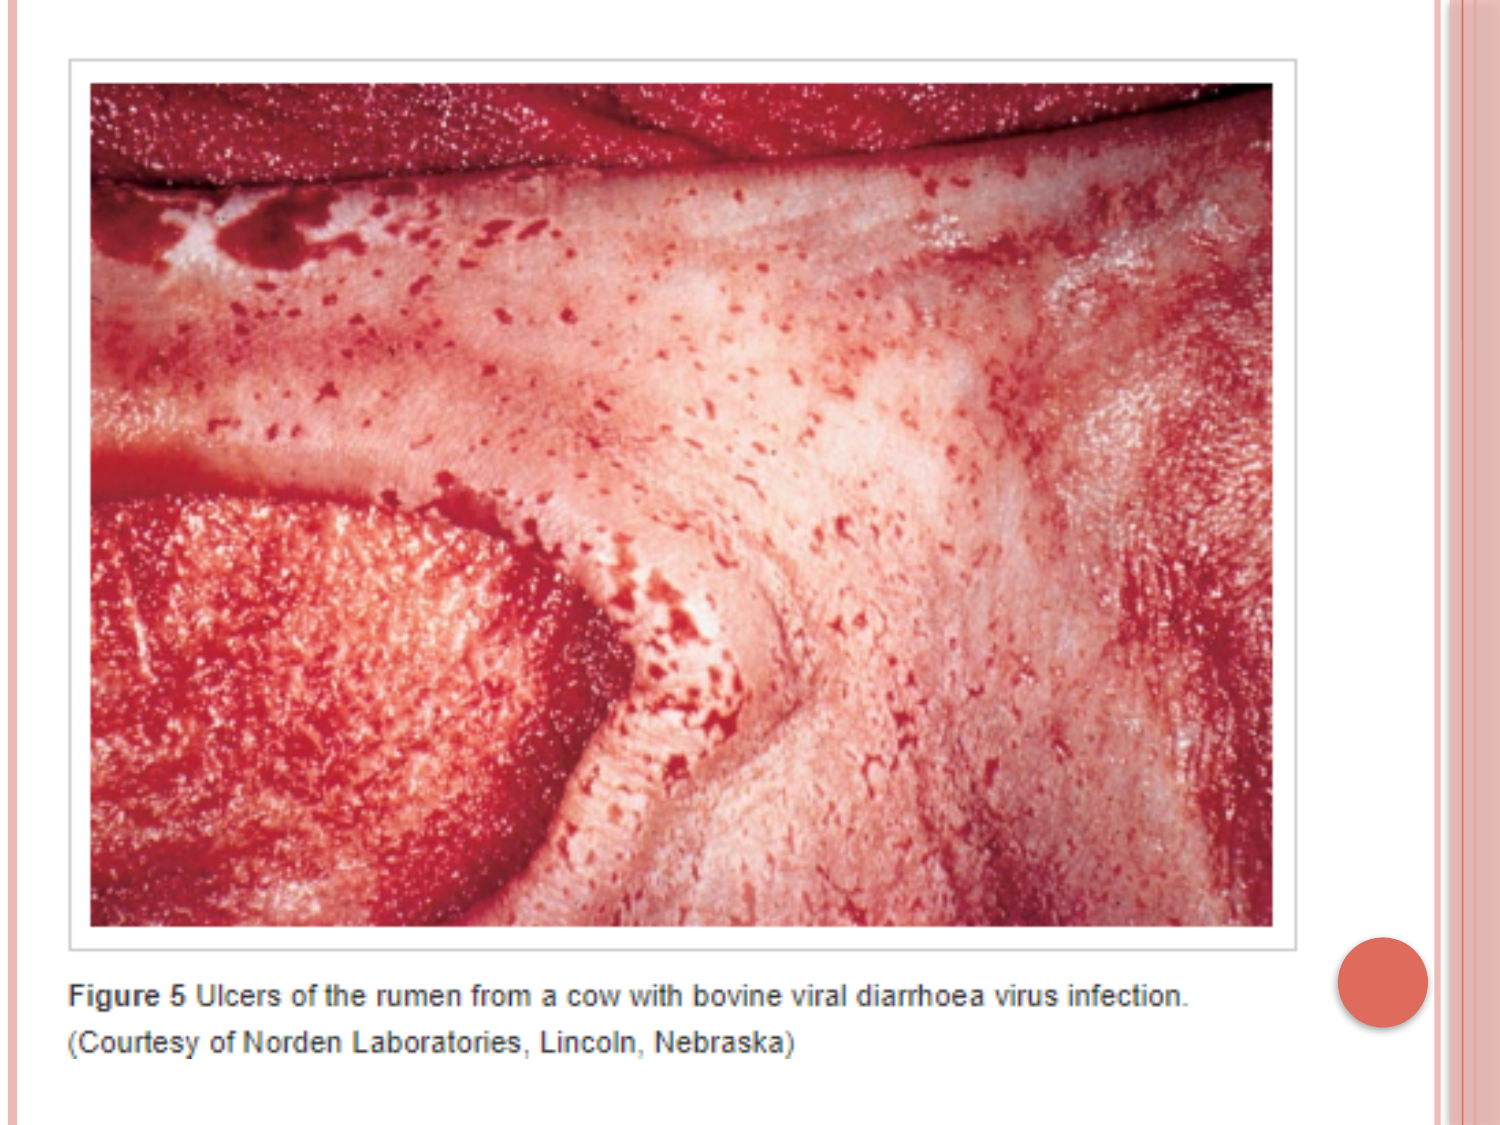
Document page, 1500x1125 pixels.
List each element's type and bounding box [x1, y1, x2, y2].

picture [52, 53, 1310, 1060]
